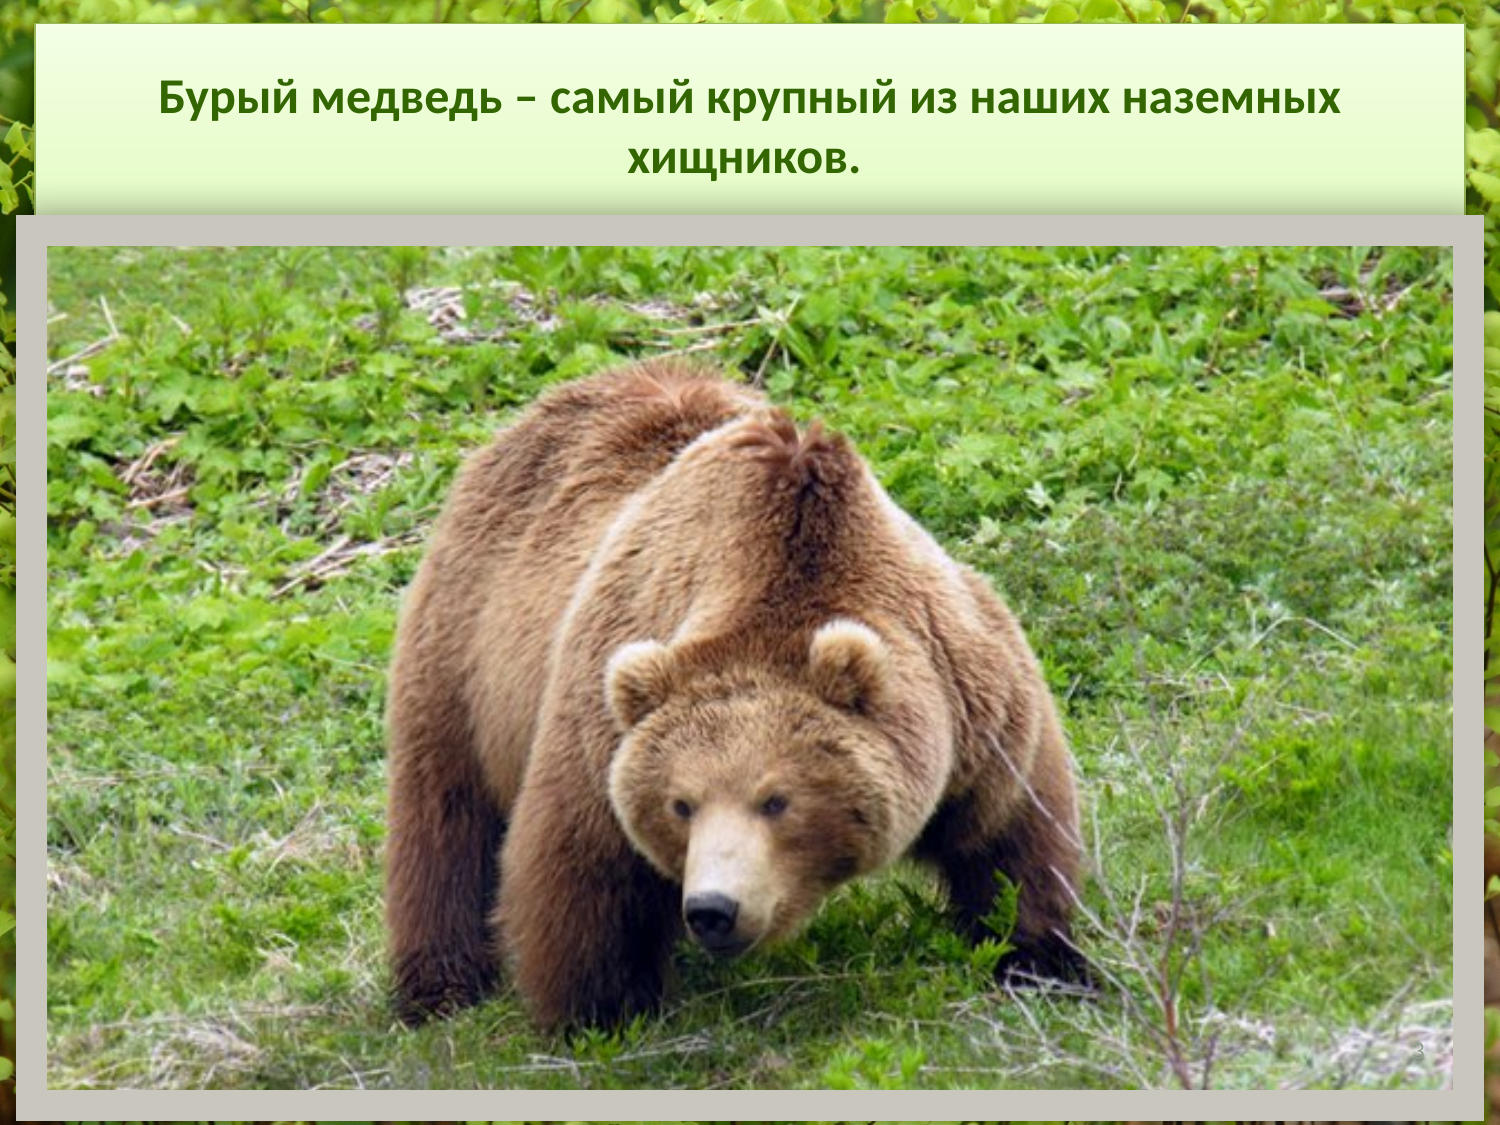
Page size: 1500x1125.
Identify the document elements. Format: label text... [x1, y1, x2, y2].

picture [0, 0, 1500, 1125]
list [46, 245, 1454, 1091]
title Бурый медведь – самый крупный из наших наземных хищников. [34, 23, 1466, 189]
